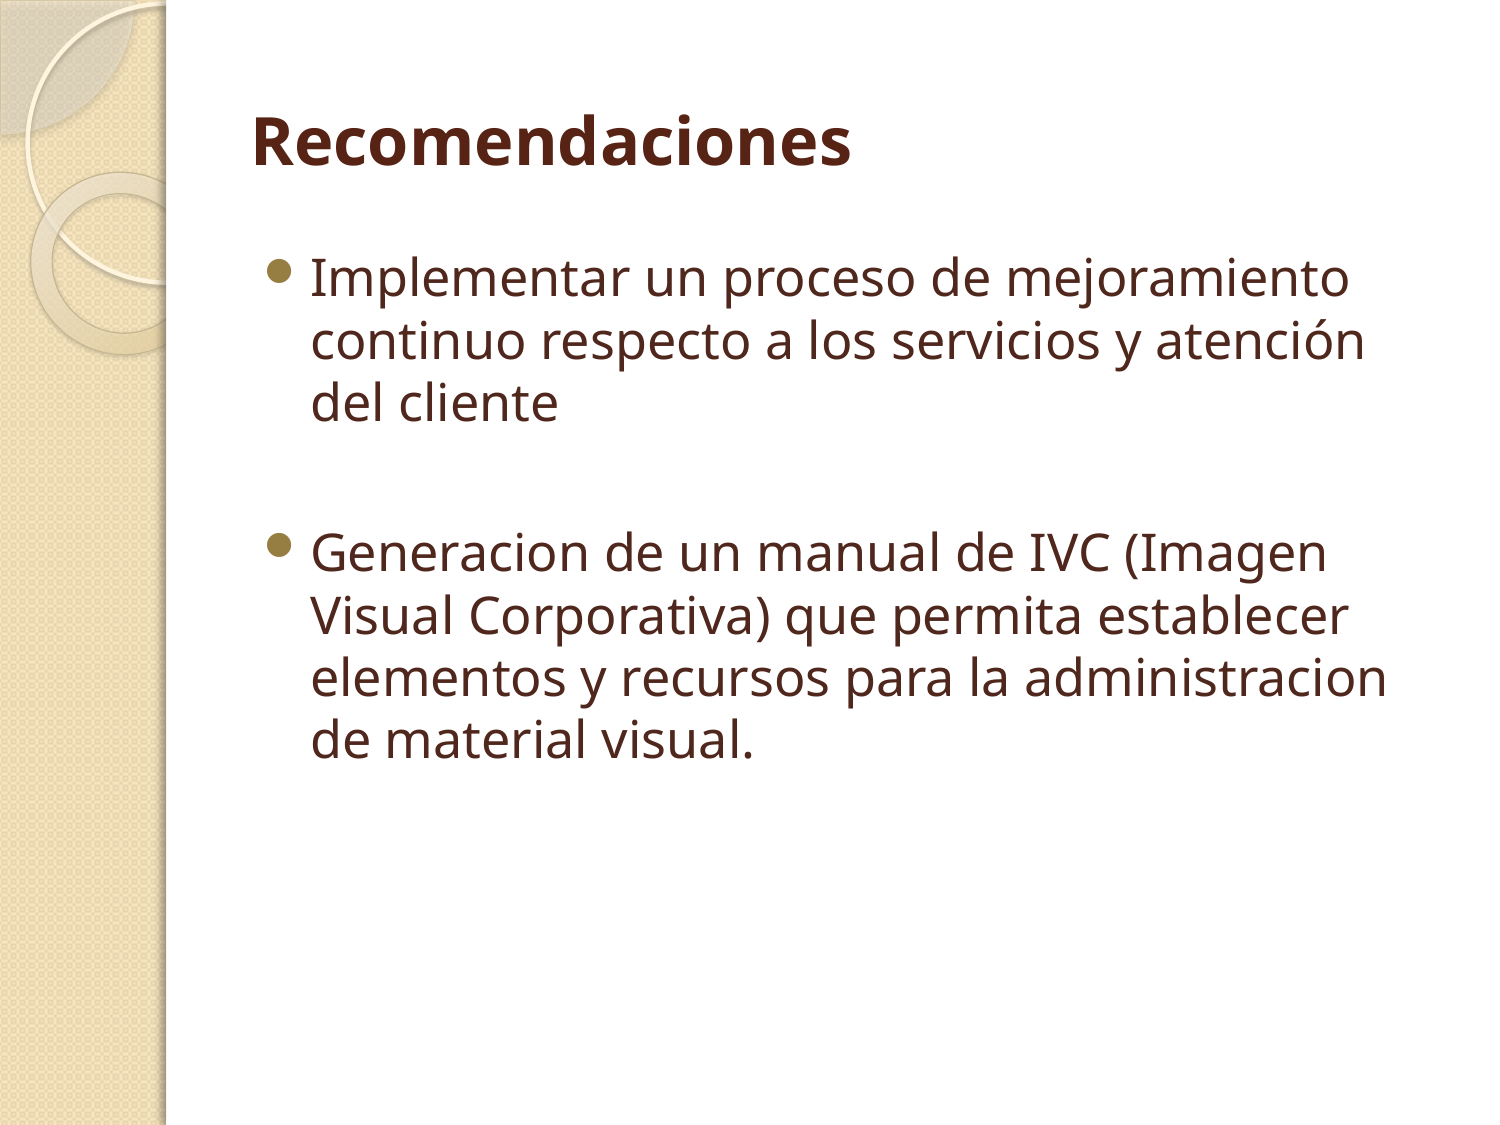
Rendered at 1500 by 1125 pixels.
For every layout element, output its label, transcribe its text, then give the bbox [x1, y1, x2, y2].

title Recomendaciones [235, 45, 1466, 233]
list Implementar un proceso de mejoramiento continuo respecto a los servicios y atención del cliente Generacion de un manual de IVC (Imagen Visual Corporativa) que permita establecer elementos y recursos para la administracion de material visual. [235, 237, 1466, 1025]
